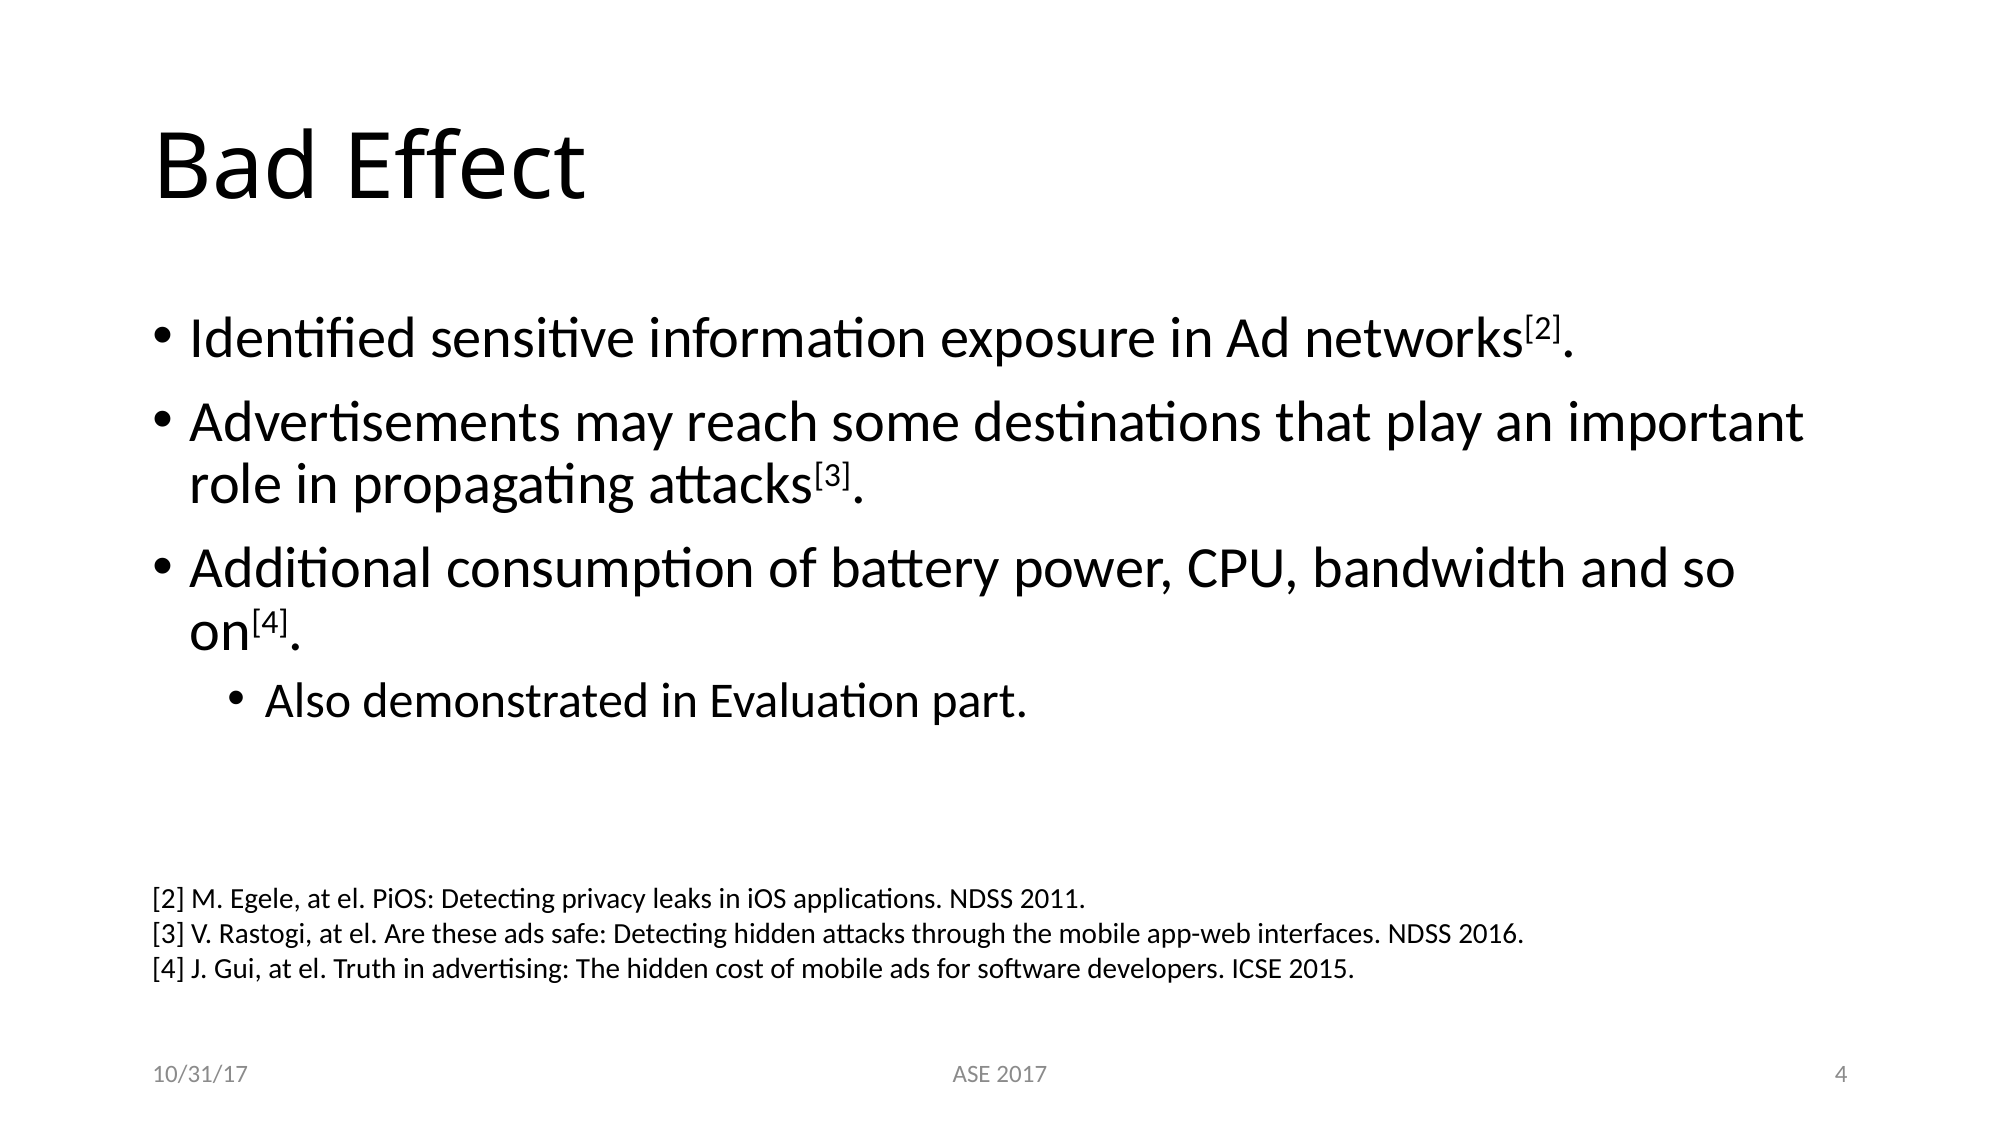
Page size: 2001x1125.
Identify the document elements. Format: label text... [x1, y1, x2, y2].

title Bad Effect [137, 59, 1863, 278]
slide_number 3 [1412, 1042, 1863, 1103]
text_box [2] M. Egele, at el. PiOS: Detecting privacy leaks in iOS applications. NDSS 2011. [3] V. Rastogi, at el. Are these ads safe: Detecting hidden attacks through the mobile app-web interfaces. NDSS 2016. [4] J. Gui, at el. Truth in advertising: The hidden cost of mobile ads for software developers. ICSE 2015. [137, 872, 1863, 992]
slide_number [137, 1042, 588, 1103]
footer ASE 2017 [662, 1042, 1338, 1103]
list Identified sensitive information exposure in Ad networks[2]. Advertisements may reach some destinations that play an important role in propagating attacks[3]. Additional consumption of battery power, CPU, bandwidth and so on[4]. Also demonstrated in Evaluation part. [137, 299, 1863, 824]
